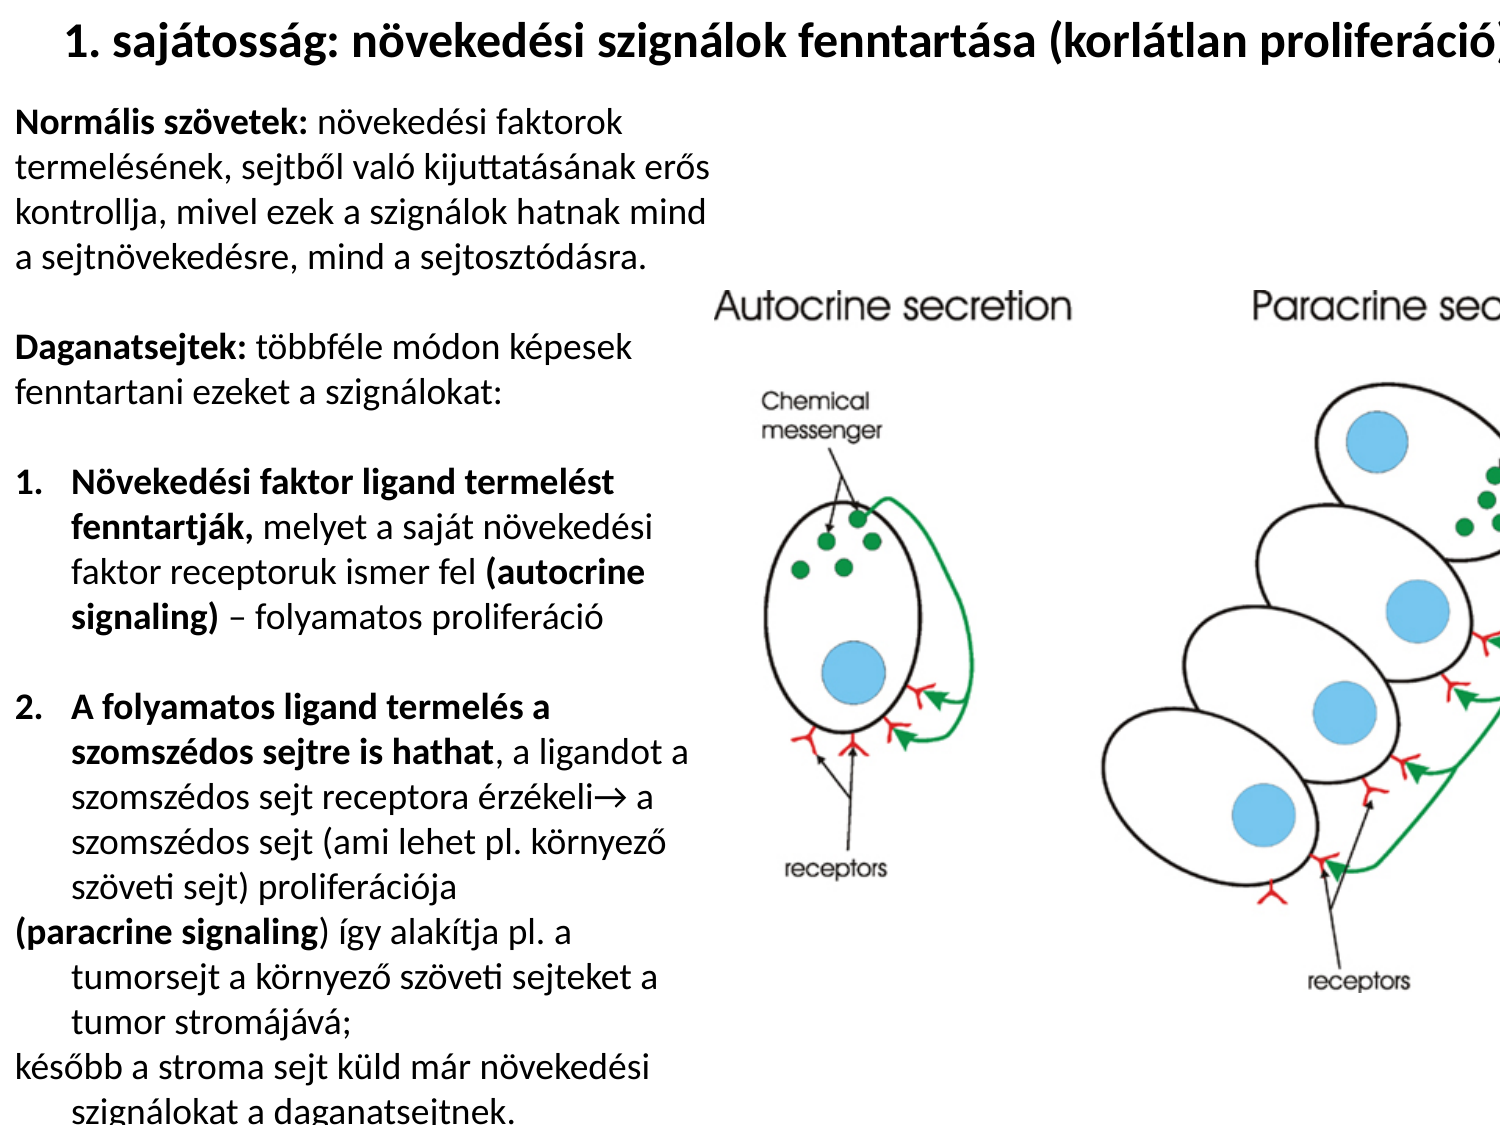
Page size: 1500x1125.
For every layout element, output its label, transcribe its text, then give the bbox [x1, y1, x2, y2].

picture [714, 290, 1500, 993]
text_box Normális szövetek: növekedési faktorok termelésének, sejtből való kijuttatásának erős kontrollja, mivel ezek a szignálok hatnak mind a sejtnövekedésre, mind a sejtosztódásra. Daganatsejtek: többféle módon képesek fenntartani ezeket a szignálokat: Növekedési faktor ligand termelést fenntartják, melyet a saját növekedési faktor receptoruk ismer fel (autocrine signaling) – folyamatos proliferáció A folyamatos ligand termelés a szomszédos sejtre is hathat, a ligandot a szomszédos sejt receptora érzékeli→ a szomszédos sejt (ami lehet pl. környező szöveti sejt) proliferációja (paracrine signaling) így alakítja pl. a tumorsejt a környező szöveti sejteket a tumor stromájává; később a stroma sejt küld már növekedési szignálokat a daganatsejtnek. [0, 89, 739, 1125]
text_box 1. sajátosság: növekedési szignálok fenntartása (korlátlan proliferáció) [48, 0, 1500, 75]
